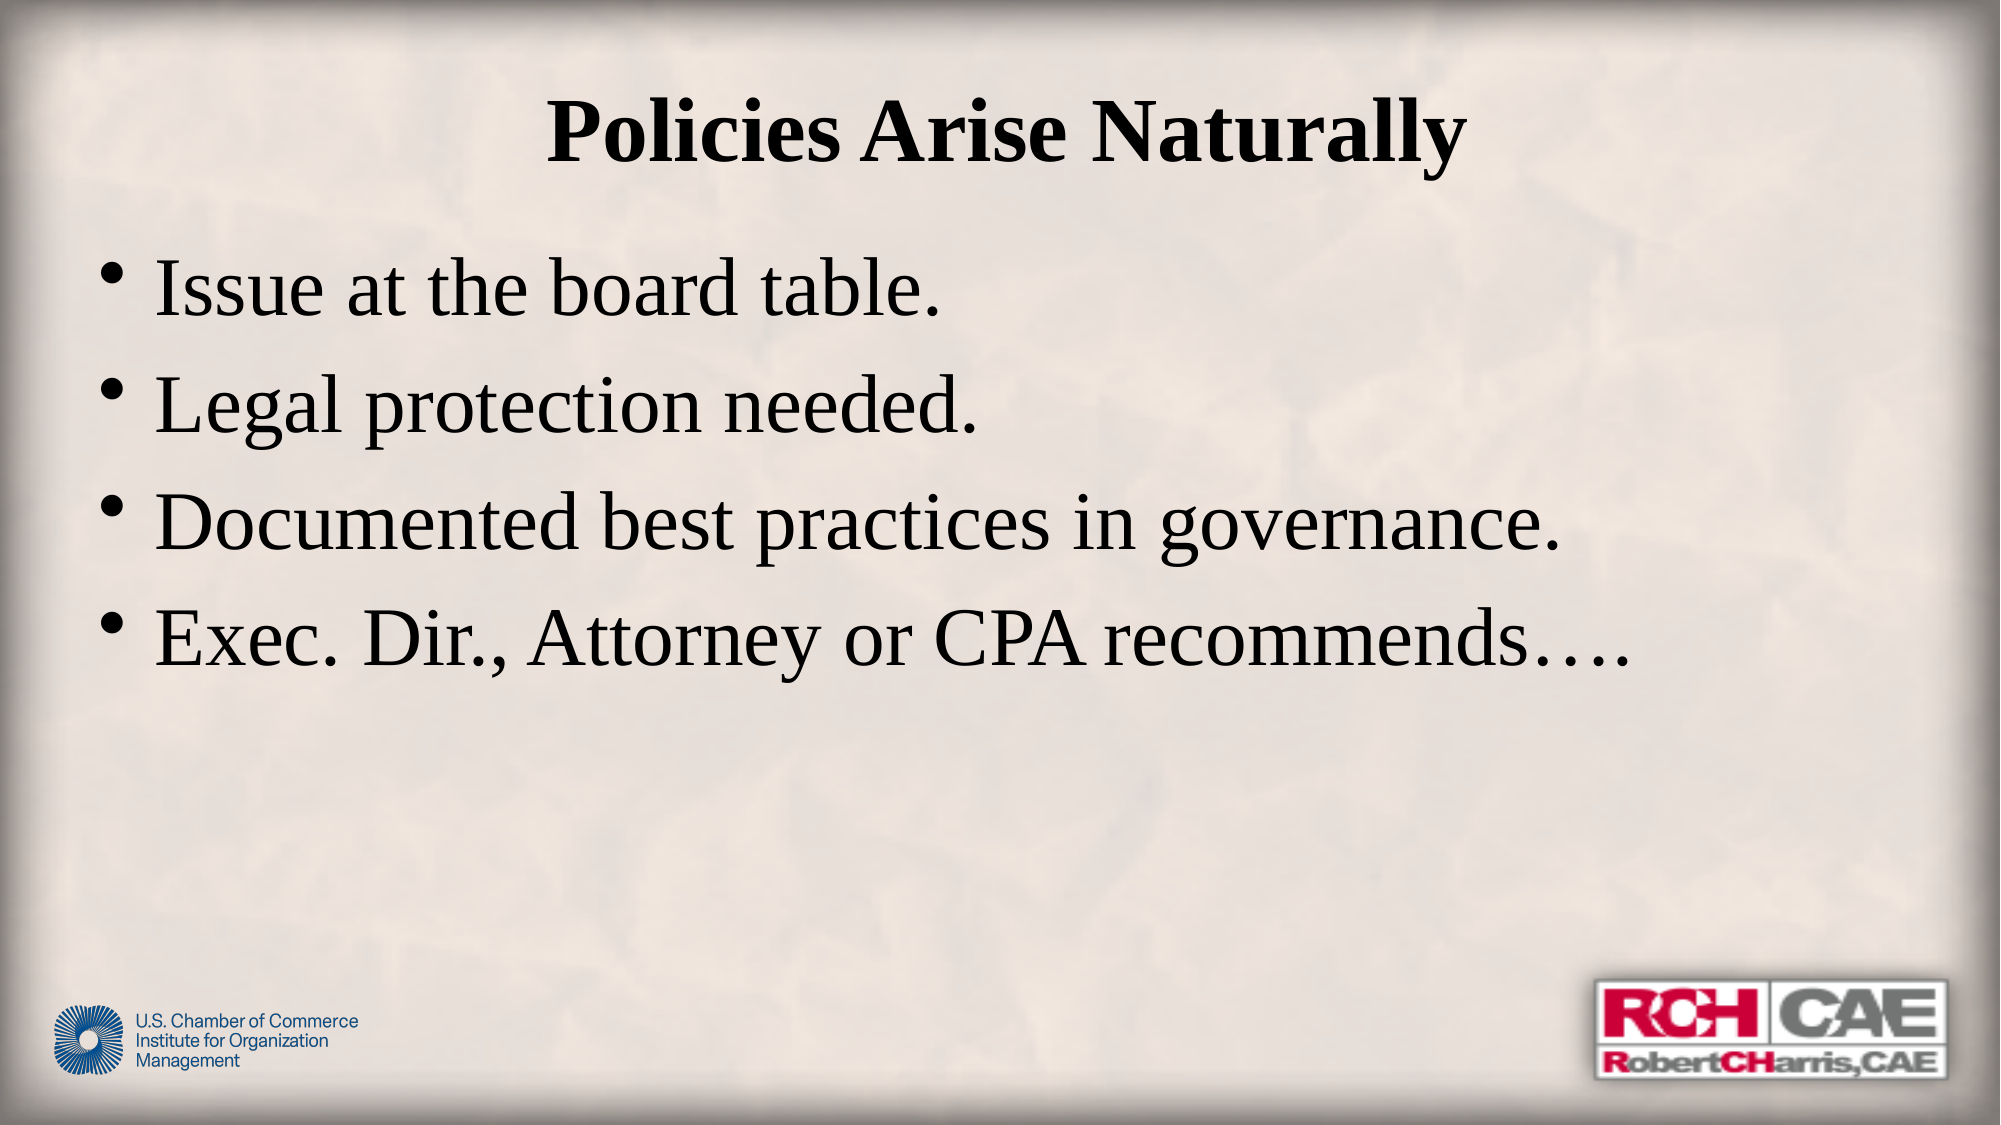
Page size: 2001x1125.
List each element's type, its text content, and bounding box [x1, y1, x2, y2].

picture [0, 0, 2000, 1125]
list Issue at the board table. Legal protection needed. Documented best practices in governance. Exec. Dir., Attorney or CPA recommends…. [83, 224, 1917, 1063]
title Policies Arise Naturally [83, 50, 1934, 200]
